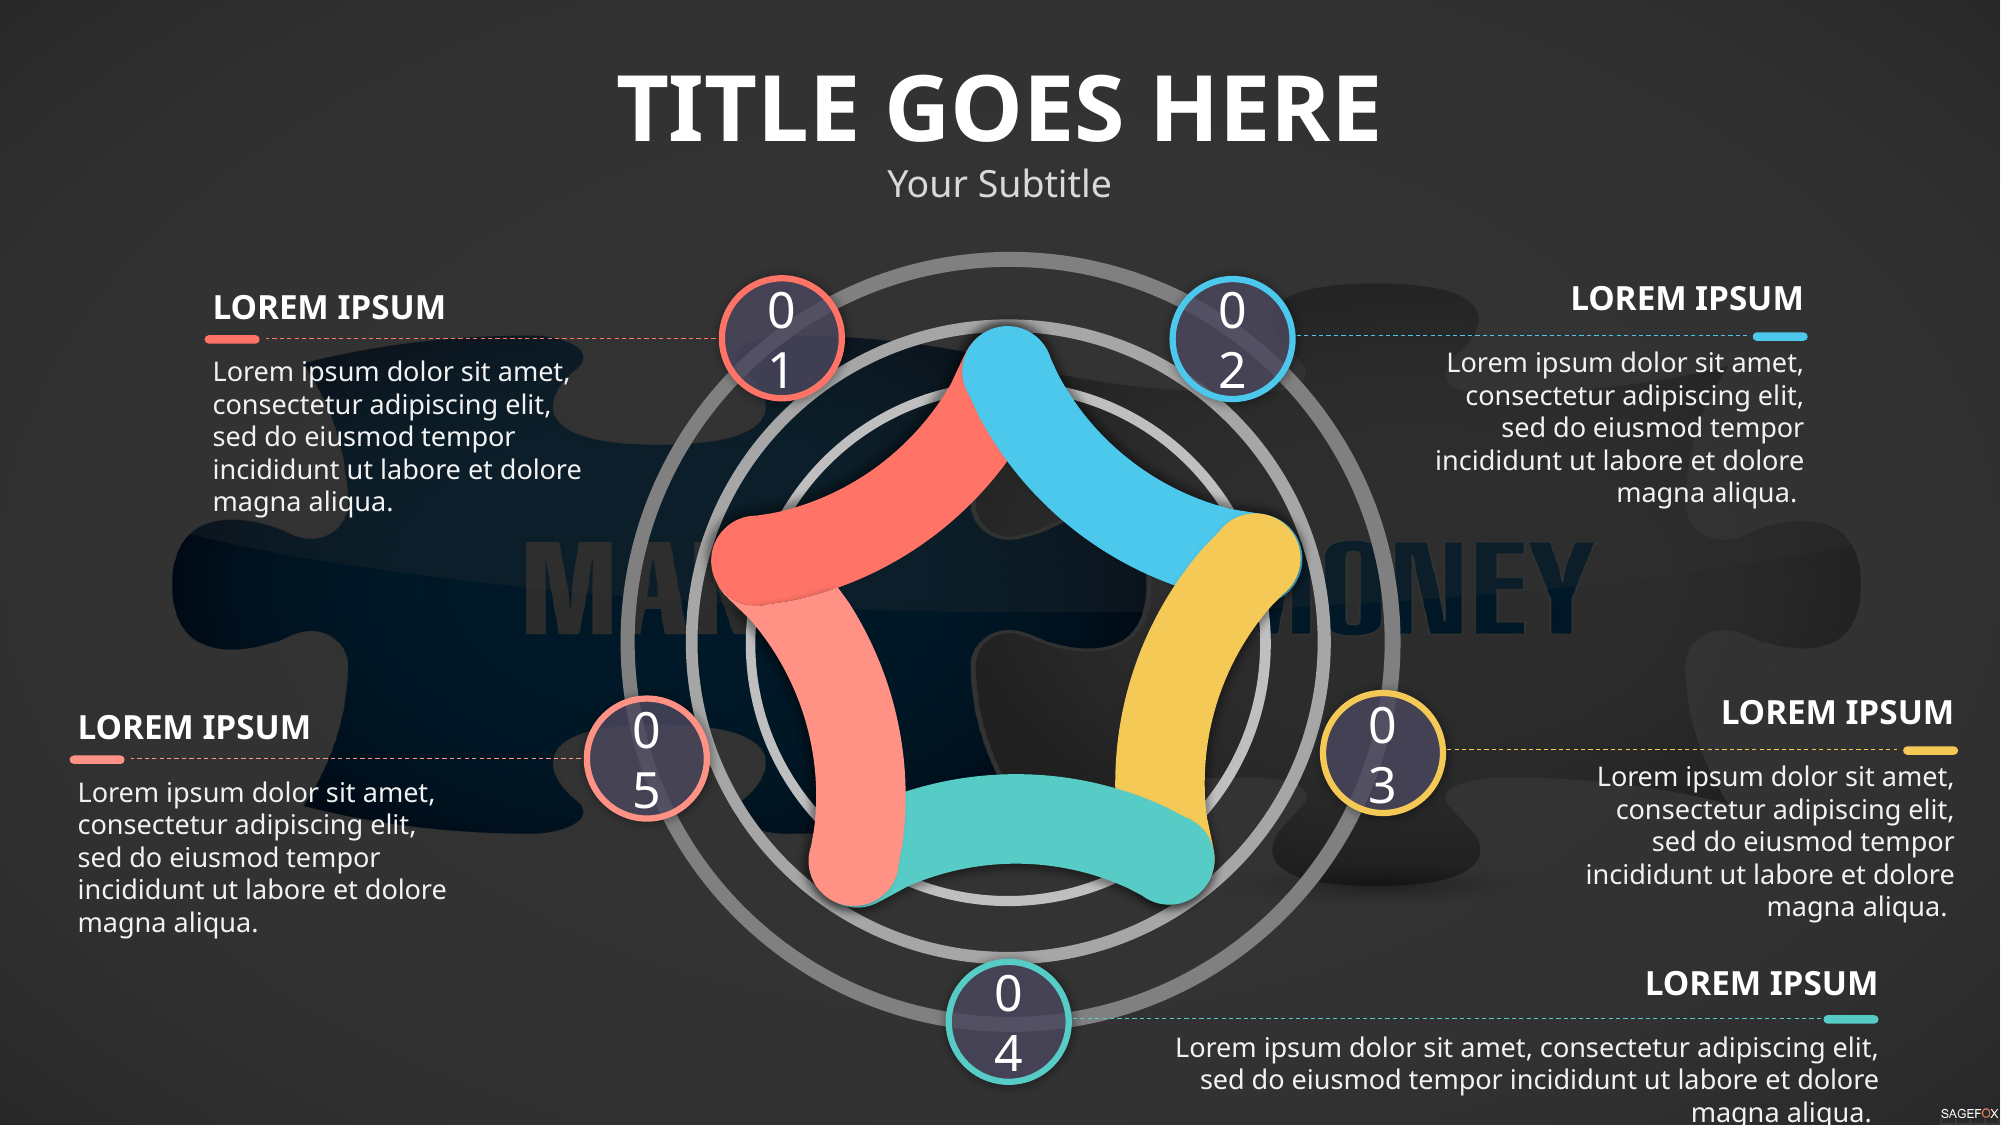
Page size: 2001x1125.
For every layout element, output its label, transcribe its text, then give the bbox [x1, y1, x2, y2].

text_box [69, 755, 581, 764]
text_box 04 [948, 1032, 1069, 1083]
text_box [1296, 332, 1808, 341]
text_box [204, 335, 716, 344]
text_box LOREM IPSUM Lorem ipsum dolor sit amet, consectetur adipiscing elit, sed do eiusmod tempor incididunt ut labore et dolore magna aliqua. [198, 278, 603, 525]
text_box LOREM IPSUM Lorem ipsum dolor sit amet, consectetur adipiscing elit, sed do eiusmod tempor incididunt ut labore et dolore magna aliqua. [1564, 683, 1970, 930]
text_box LOREM IPSUM Lorem ipsum dolor sit amet, consectetur adipiscing elit, sed do eiusmod tempor incididunt ut labore et dolore magna aliqua. [1137, 954, 1894, 1125]
text_box LOREM IPSUM Lorem ipsum dolor sit amet, consectetur adipiscing elit, sed do eiusmod tempor incididunt ut labore et dolore magna aliqua. [63, 699, 468, 945]
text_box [1072, 1015, 1879, 1024]
text_box TITLE GOES HERE Your Subtitle [548, 42, 1452, 212]
text_box 03 [1401, 694, 1445, 812]
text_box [620, 251, 1401, 1032]
text_box 05 [585, 703, 620, 814]
picture [0, 0, 2001, 1125]
text_box LOREM IPSUM Lorem ipsum dolor sit amet, consectetur adipiscing elit, sed do eiusmod tempor incididunt ut labore et dolore magna aliqua. [1413, 269, 1819, 516]
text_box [1447, 746, 1959, 755]
